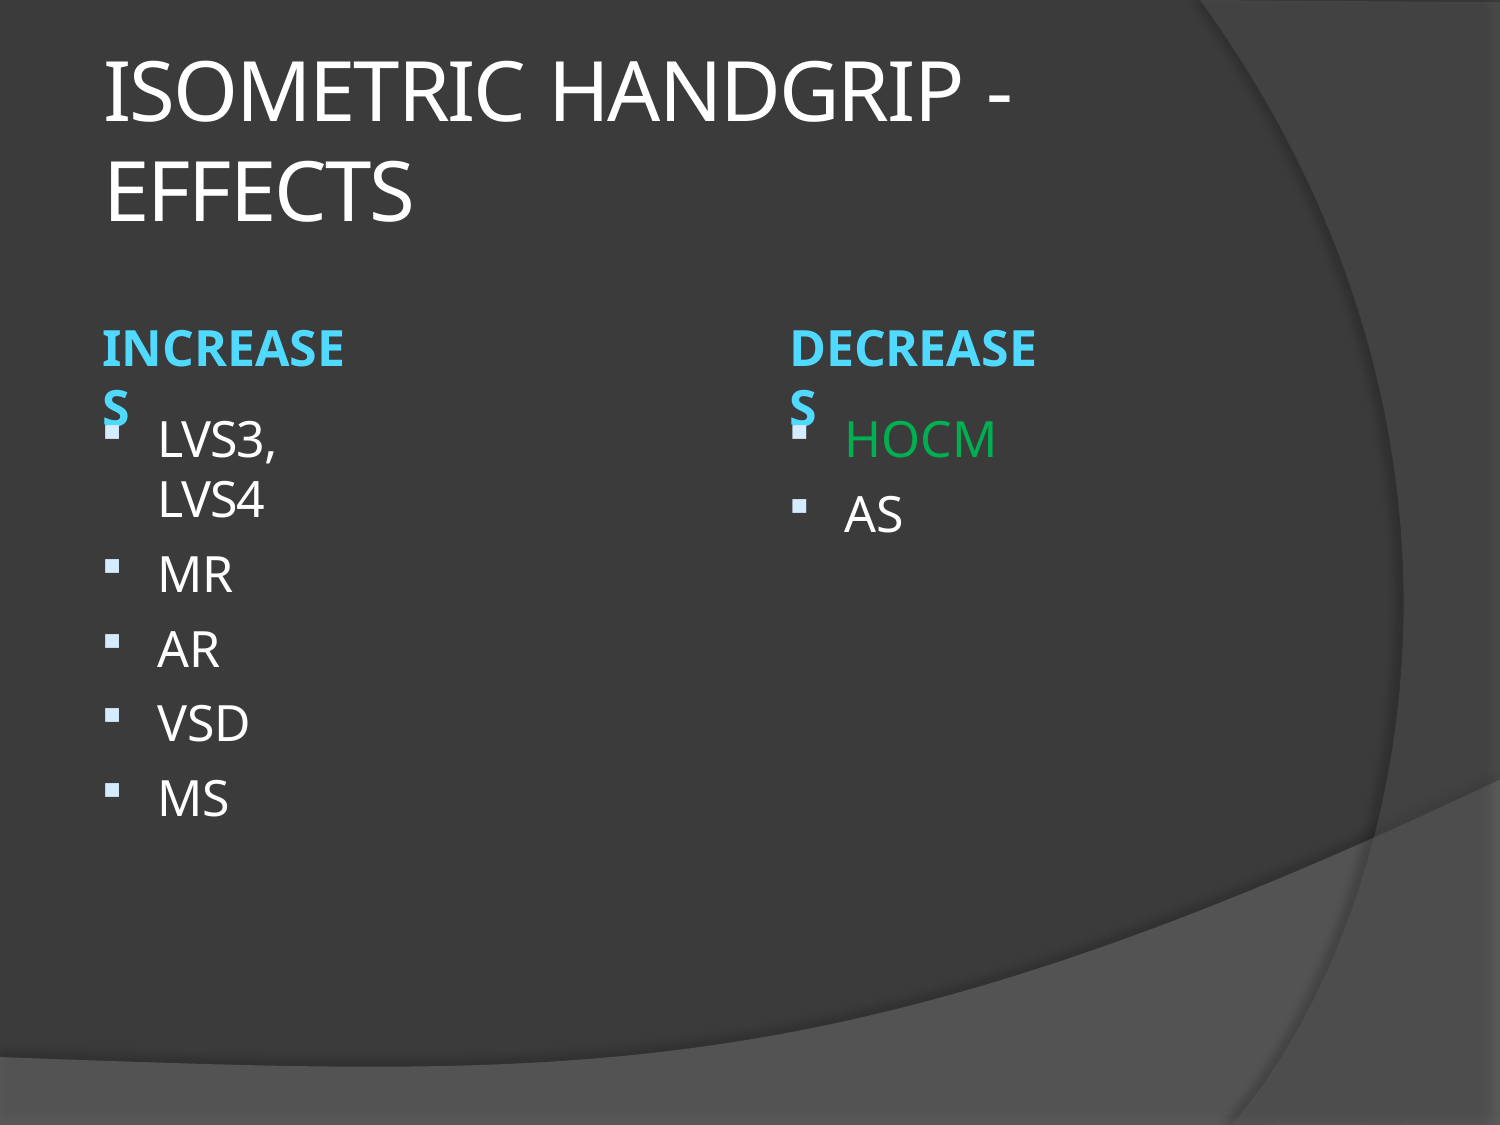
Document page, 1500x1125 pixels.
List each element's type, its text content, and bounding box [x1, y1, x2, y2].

text_box INCREASES [99, 314, 363, 391]
title ISOMETRIC HANDGRIP - EFFECTS [100, 35, 1333, 238]
text_box LVS3, LVS4 MR AR VSD MS [99, 391, 390, 827]
text_box HOCM AS [786, 391, 1373, 617]
text_box DECREASES [787, 314, 1063, 391]
